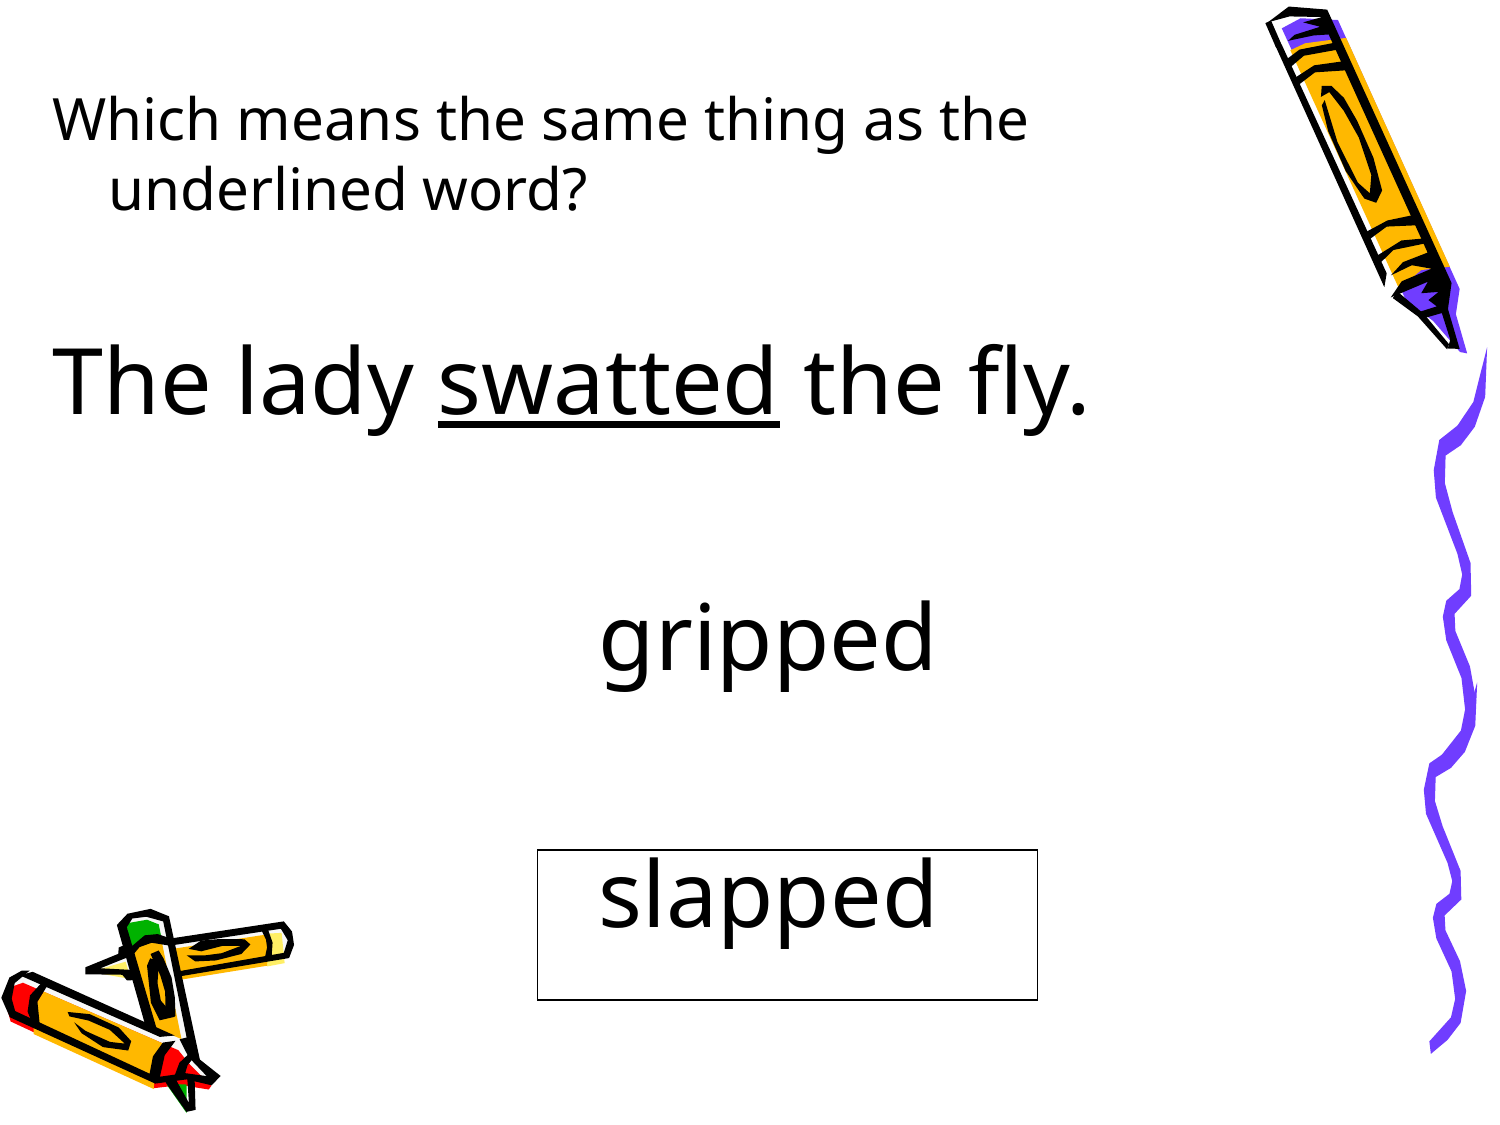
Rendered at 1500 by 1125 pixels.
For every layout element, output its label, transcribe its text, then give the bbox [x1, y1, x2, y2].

list Which means the same thing as the underlined word? The lady swatted the fly. gripped slapped [37, 74, 1500, 1013]
text_box [537, 849, 1038, 1000]
